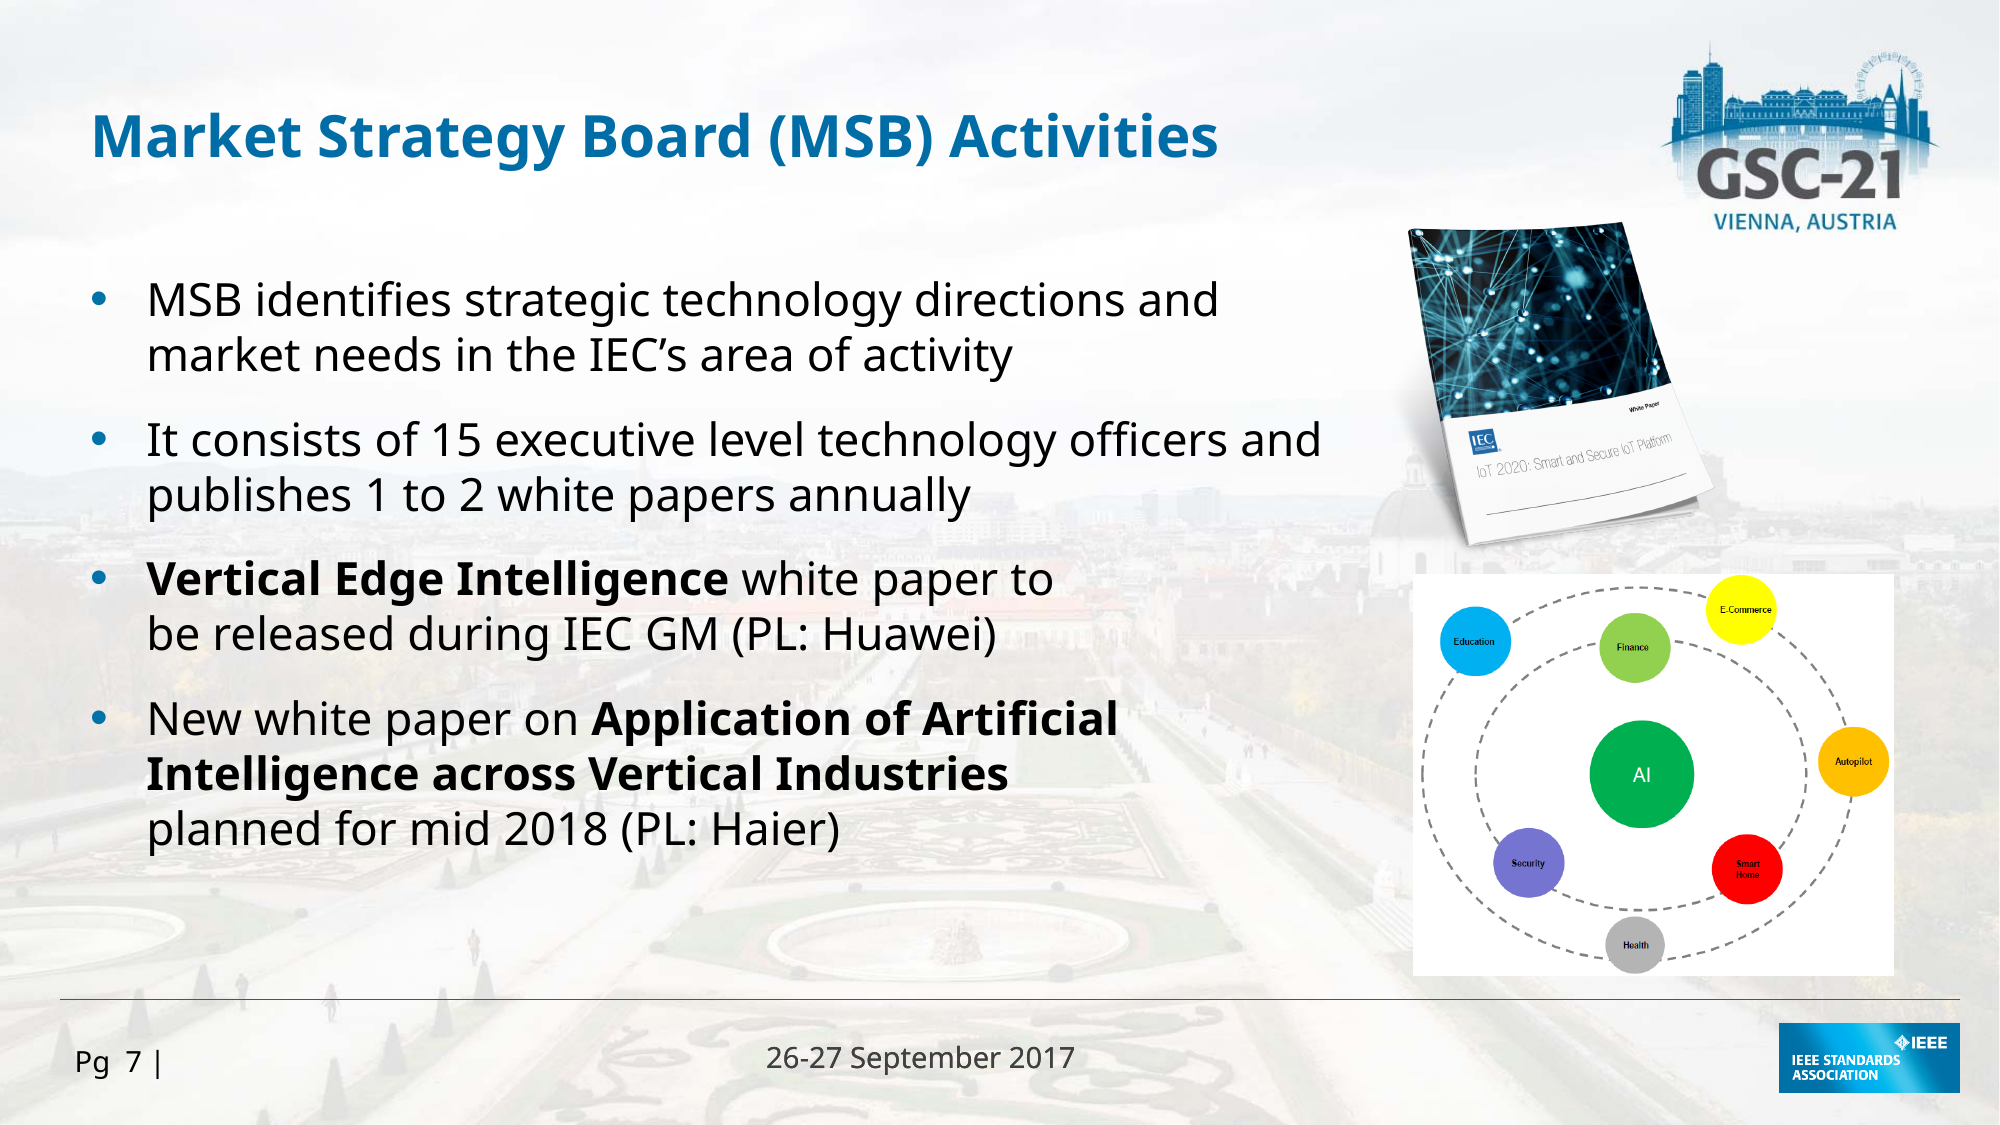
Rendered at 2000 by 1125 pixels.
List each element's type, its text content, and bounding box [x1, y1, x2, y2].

list Market Strategy Board (MSB) Activities [90, 101, 1899, 208]
picture [0, 0, 2000, 1125]
list MSB identifies strategic technology directions and market needs in the IEC’s area of activity It consists of 15 executive level technology officers and publishes 1 to 2 white papers annually Vertical Edge Intelligence white paper to be released during IEC GM (PL: Huawei) New white paper on Application of Artificial Intelligence across Vertical Industries planned for mid 2018 (PL: Haier) [90, 267, 1331, 882]
slide_number Pg 7 | [59, 1035, 475, 1094]
